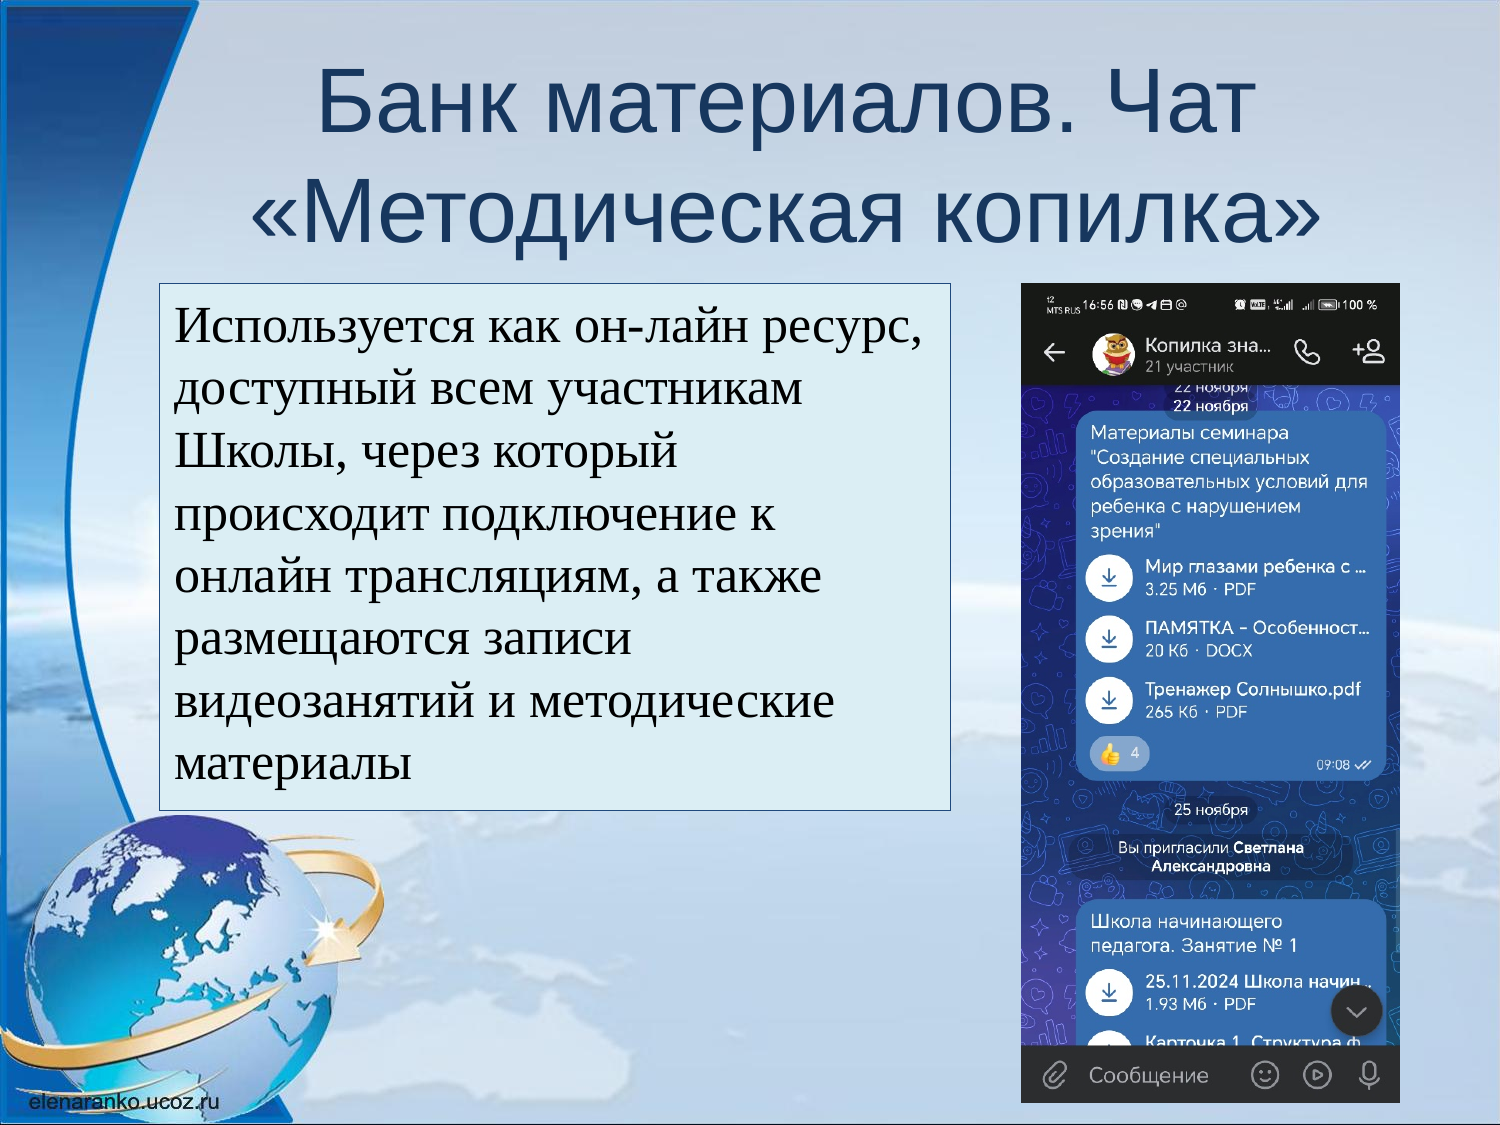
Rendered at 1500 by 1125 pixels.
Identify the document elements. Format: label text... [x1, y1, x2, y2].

title Банк материалов. Чат «Методическая копилка» [112, 22, 1463, 279]
picture [0, 0, 1500, 1125]
list Используется как он-лайн ресурс, доступный всем участникам Школы, через который происходит подключение к онлайн трансляциям, а также размещаются записи видеозанятий и методические материалы [159, 283, 951, 811]
